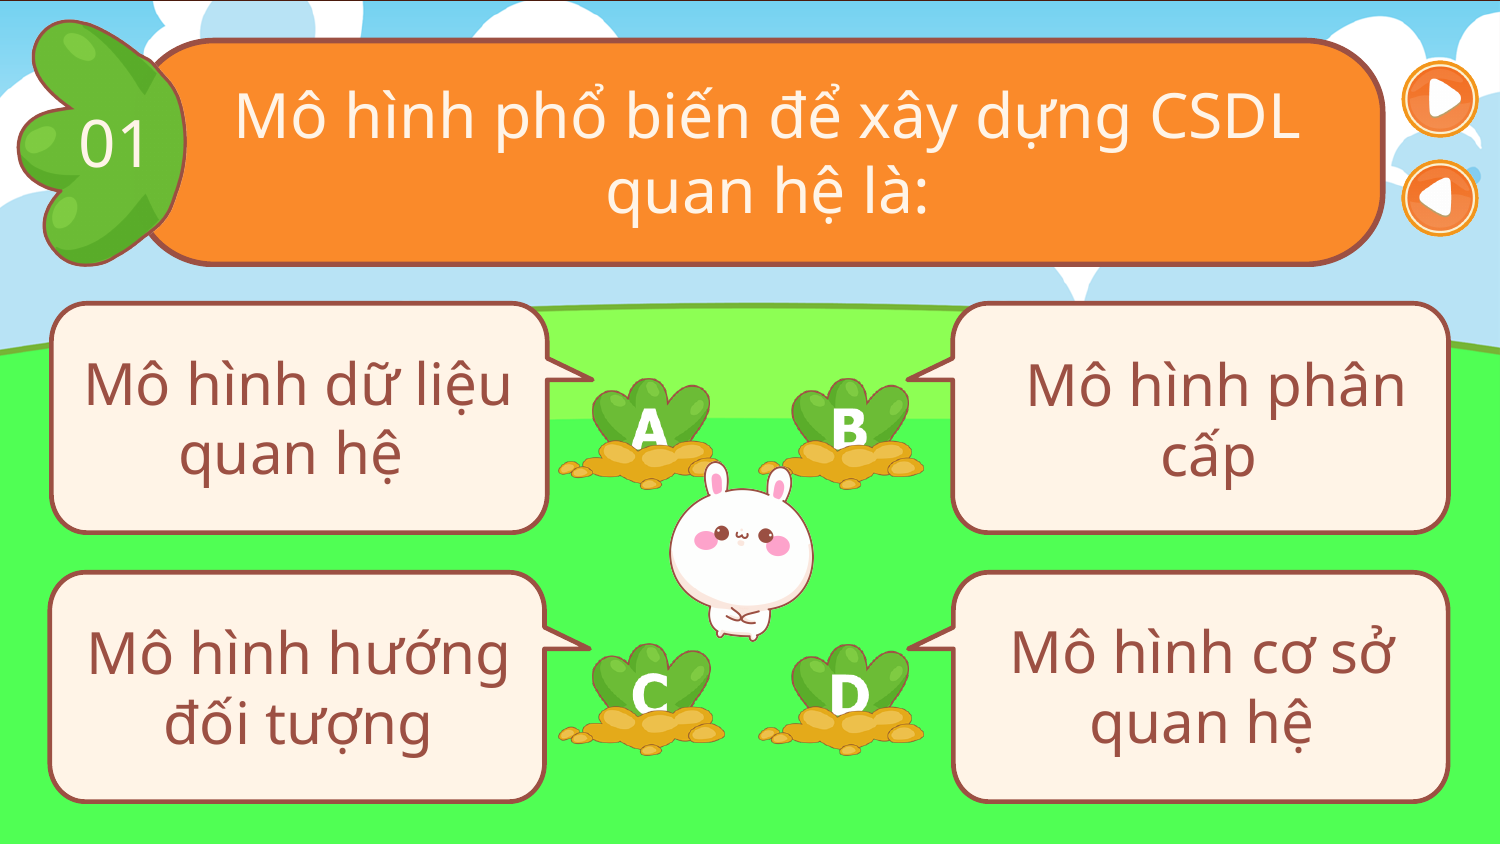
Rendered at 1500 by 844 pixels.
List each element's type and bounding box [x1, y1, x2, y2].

text_box [49, 303, 593, 533]
picture [0, 1, 1500, 844]
text_box [49, 572, 590, 802]
text_box [16, 19, 1386, 268]
text_box [907, 303, 1479, 533]
text_box [908, 572, 1451, 802]
